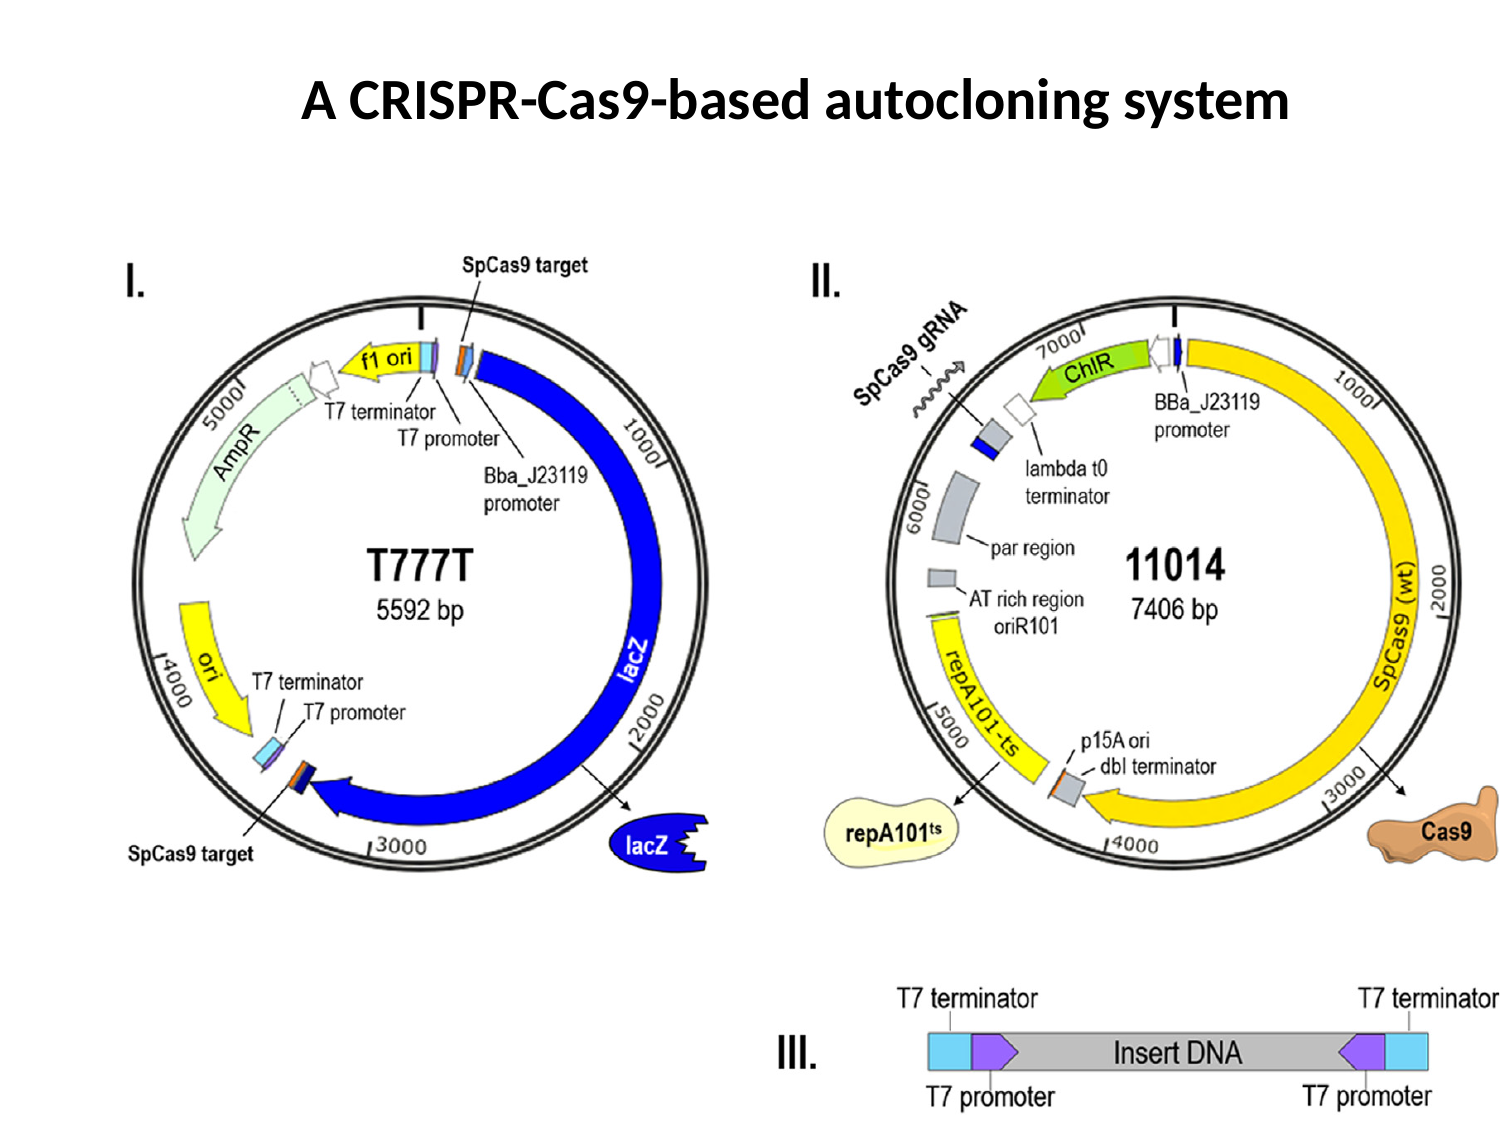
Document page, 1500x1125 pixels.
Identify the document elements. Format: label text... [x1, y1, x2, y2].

text_box A CRISPR-Cas9-based autocloning system [286, 54, 1307, 139]
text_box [93, 209, 1500, 1125]
